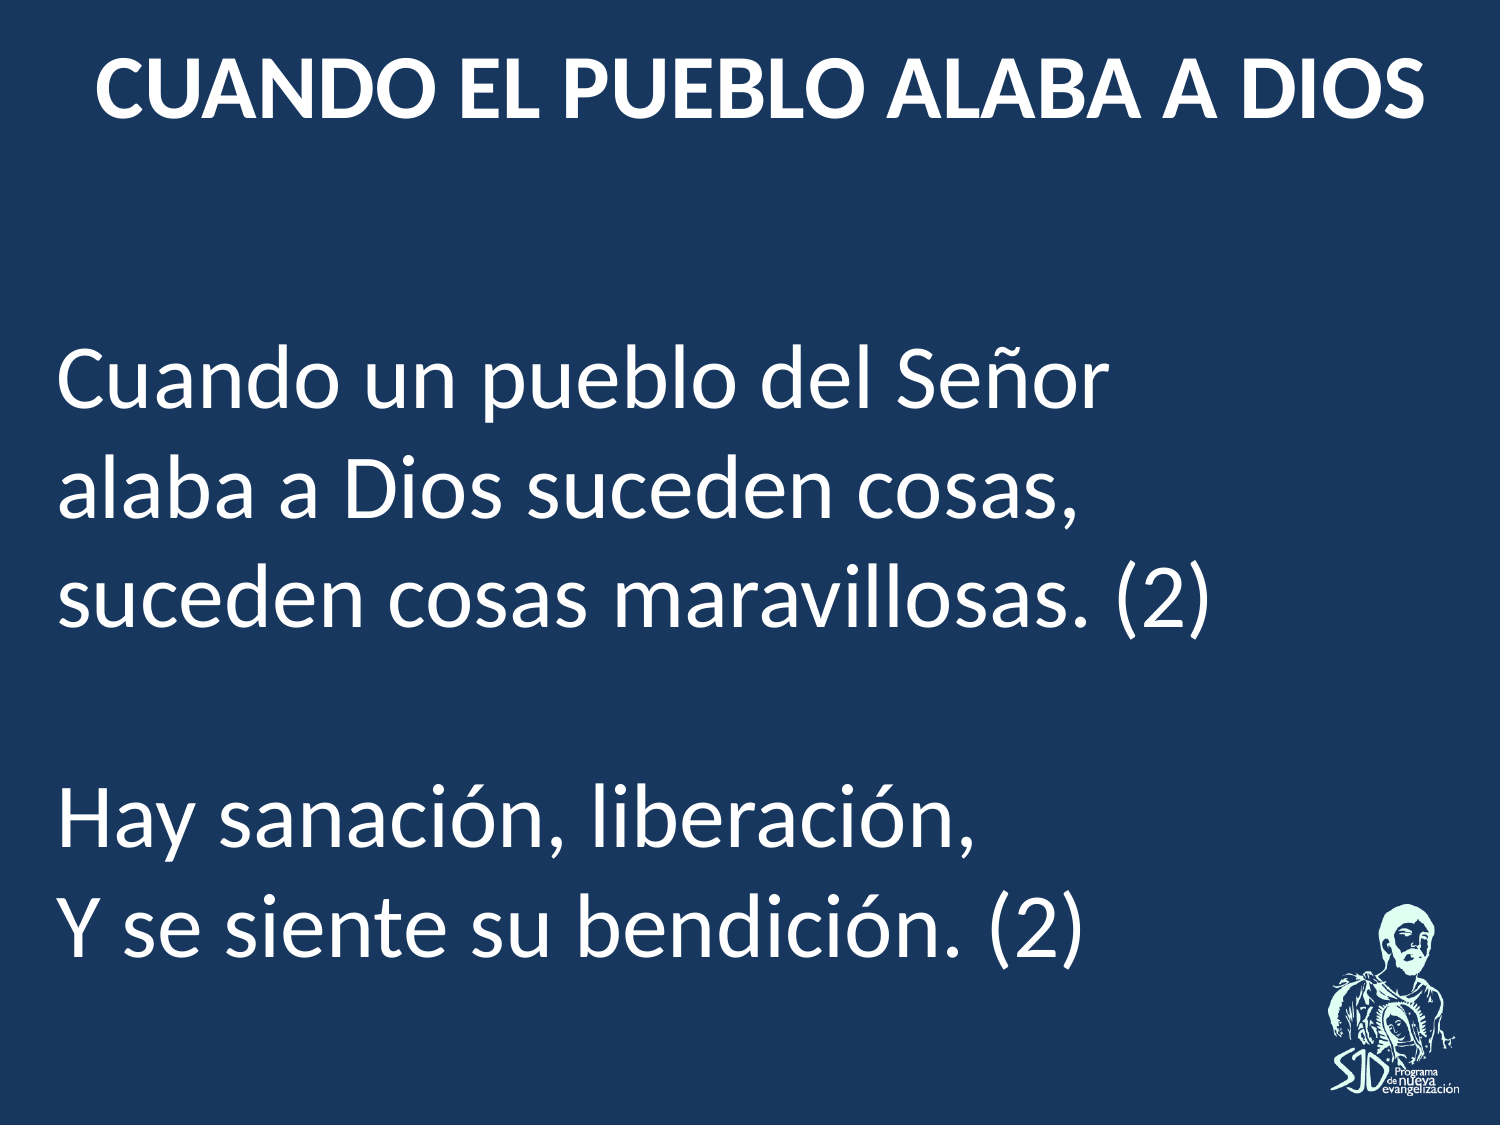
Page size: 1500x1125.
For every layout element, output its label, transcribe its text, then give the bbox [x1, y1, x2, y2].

text_box CUANDO EL PUEBLO ALABA A DIOS Cuando un pueblo del Señor alaba a Dios suceden cosas, suceden cosas maravillosas. (2) Hay sanación, liberación, Y se siente su bendición. (2) [41, 19, 1483, 1125]
